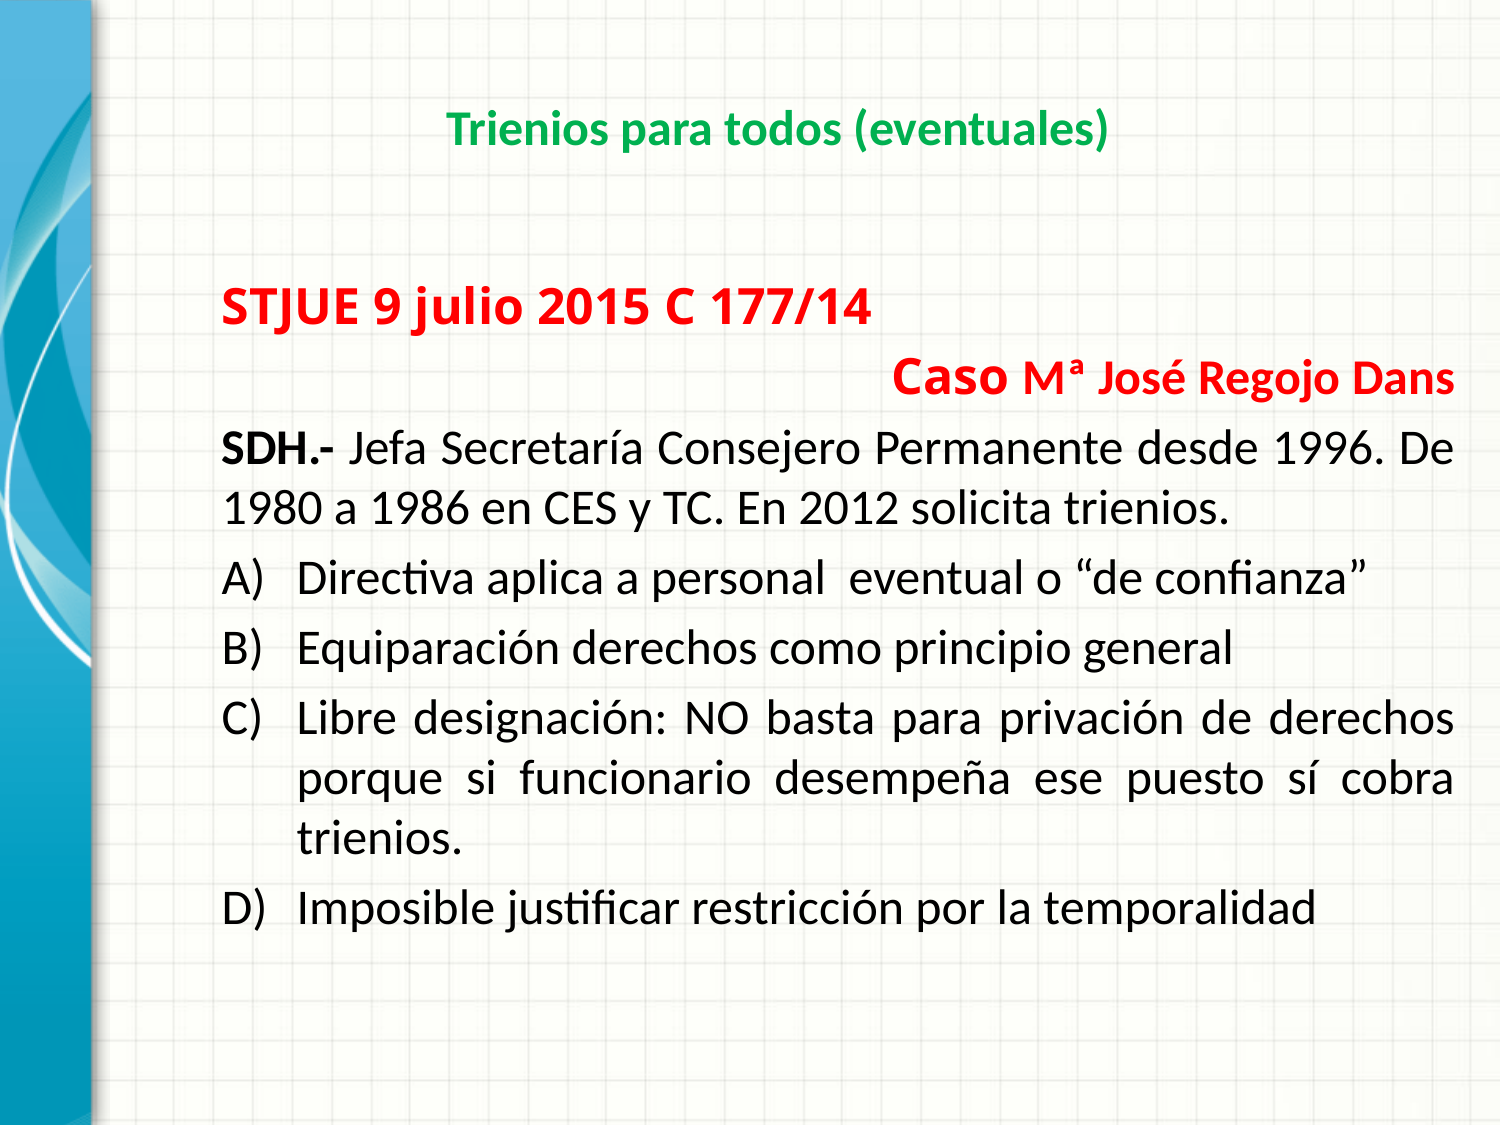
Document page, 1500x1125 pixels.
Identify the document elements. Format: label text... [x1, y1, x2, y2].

picture [0, 0, 1500, 1125]
list STJUE 9 julio 2015 C 177/14 Caso Mª José Regojo Dans SDH.- Jefa Secretaría Consejero Permanente desde 1996. De 1980 a 1986 en CES y TC. En 2012 solicita trienios. Directiva aplica a personal eventual o “de confianza” Equiparación derechos como principio general Libre designación: NO basta para privación de derechos porque si funcionario desempeña ese puesto sí cobra trienios. Imposible justificar restricción por la temporalidad [206, 267, 1471, 1071]
title Trienios para todos (eventuales) [430, 42, 1500, 209]
